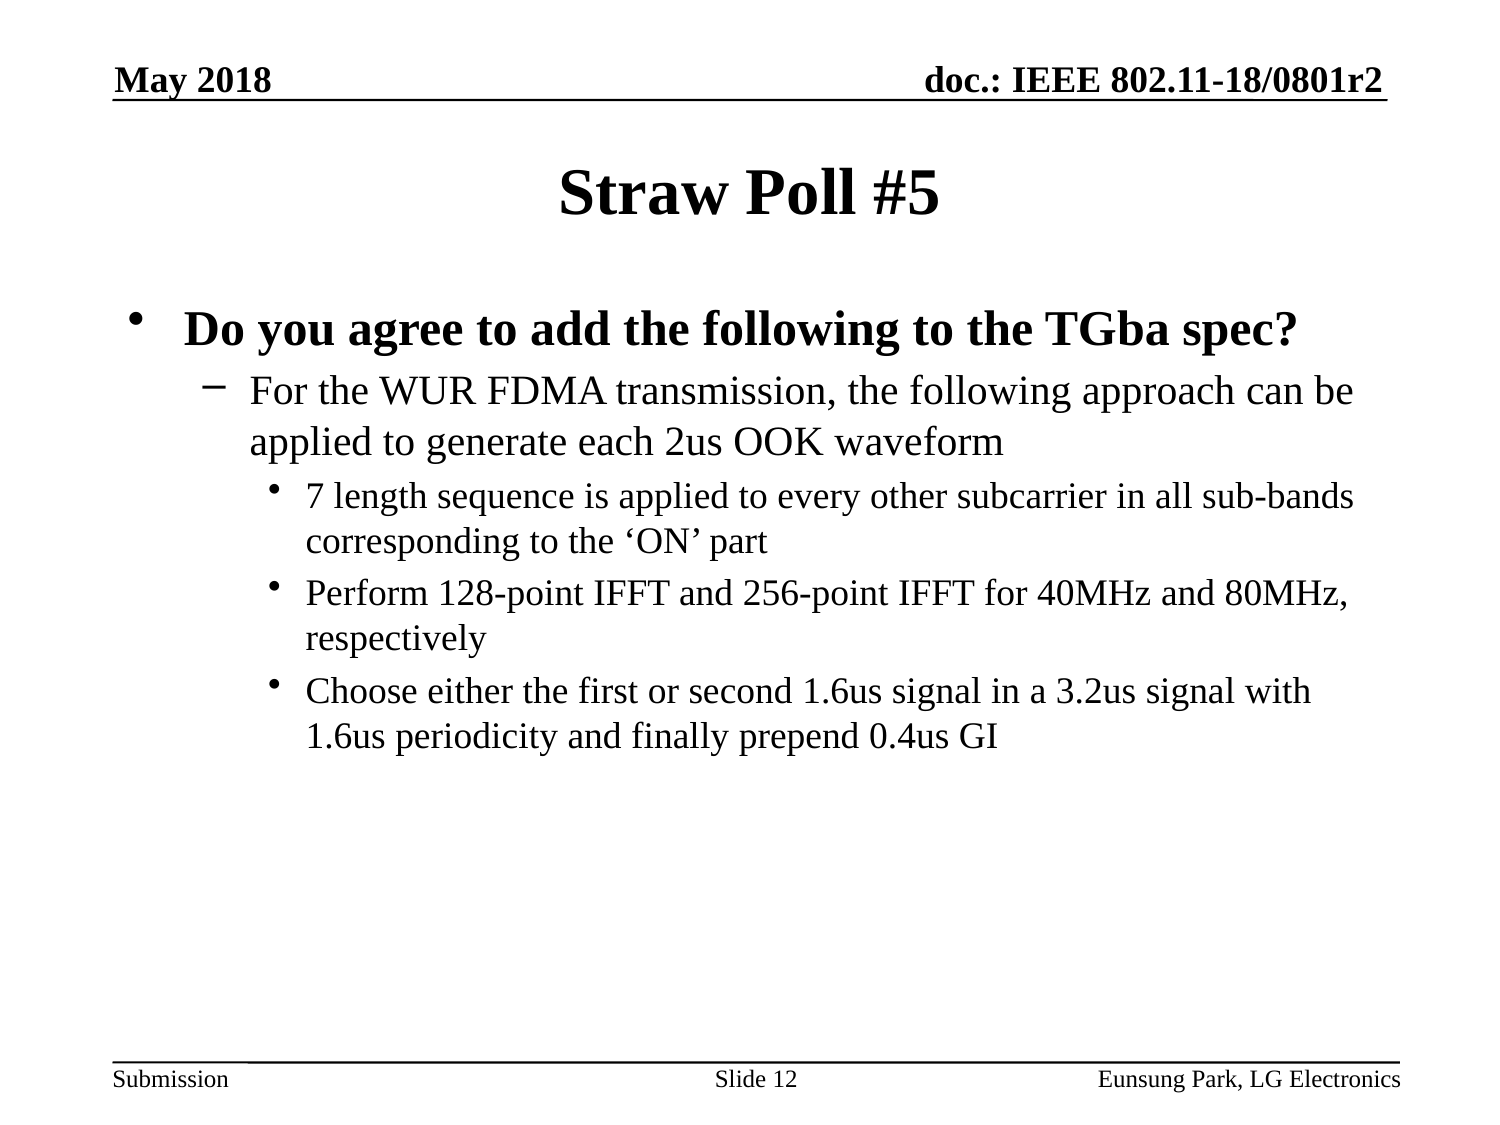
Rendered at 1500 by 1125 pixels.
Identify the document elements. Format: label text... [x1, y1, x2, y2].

title Straw Poll #5 [112, 112, 1388, 263]
footer Eunsung Park, LG Electronics [1038, 1061, 1402, 1093]
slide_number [114, 54, 274, 101]
slide_number Slide 12 [712, 1061, 800, 1093]
list Do you agree to add the following to the TGba spec? For the WUR FDMA transmission, the following approach can be applied to generate each 2us OOK waveform 7 length sequence is applied to every other subcarrier in all sub-bands corresponding to the ‘ON’ part Perform 128-point IFFT and 256-point IFFT for 40MHz and 80MHz, respectively Choose either the first or second 1.6us signal in a 3.2us signal with 1.6us periodicity and finally prepend 0.4us GI [112, 287, 1388, 1000]
